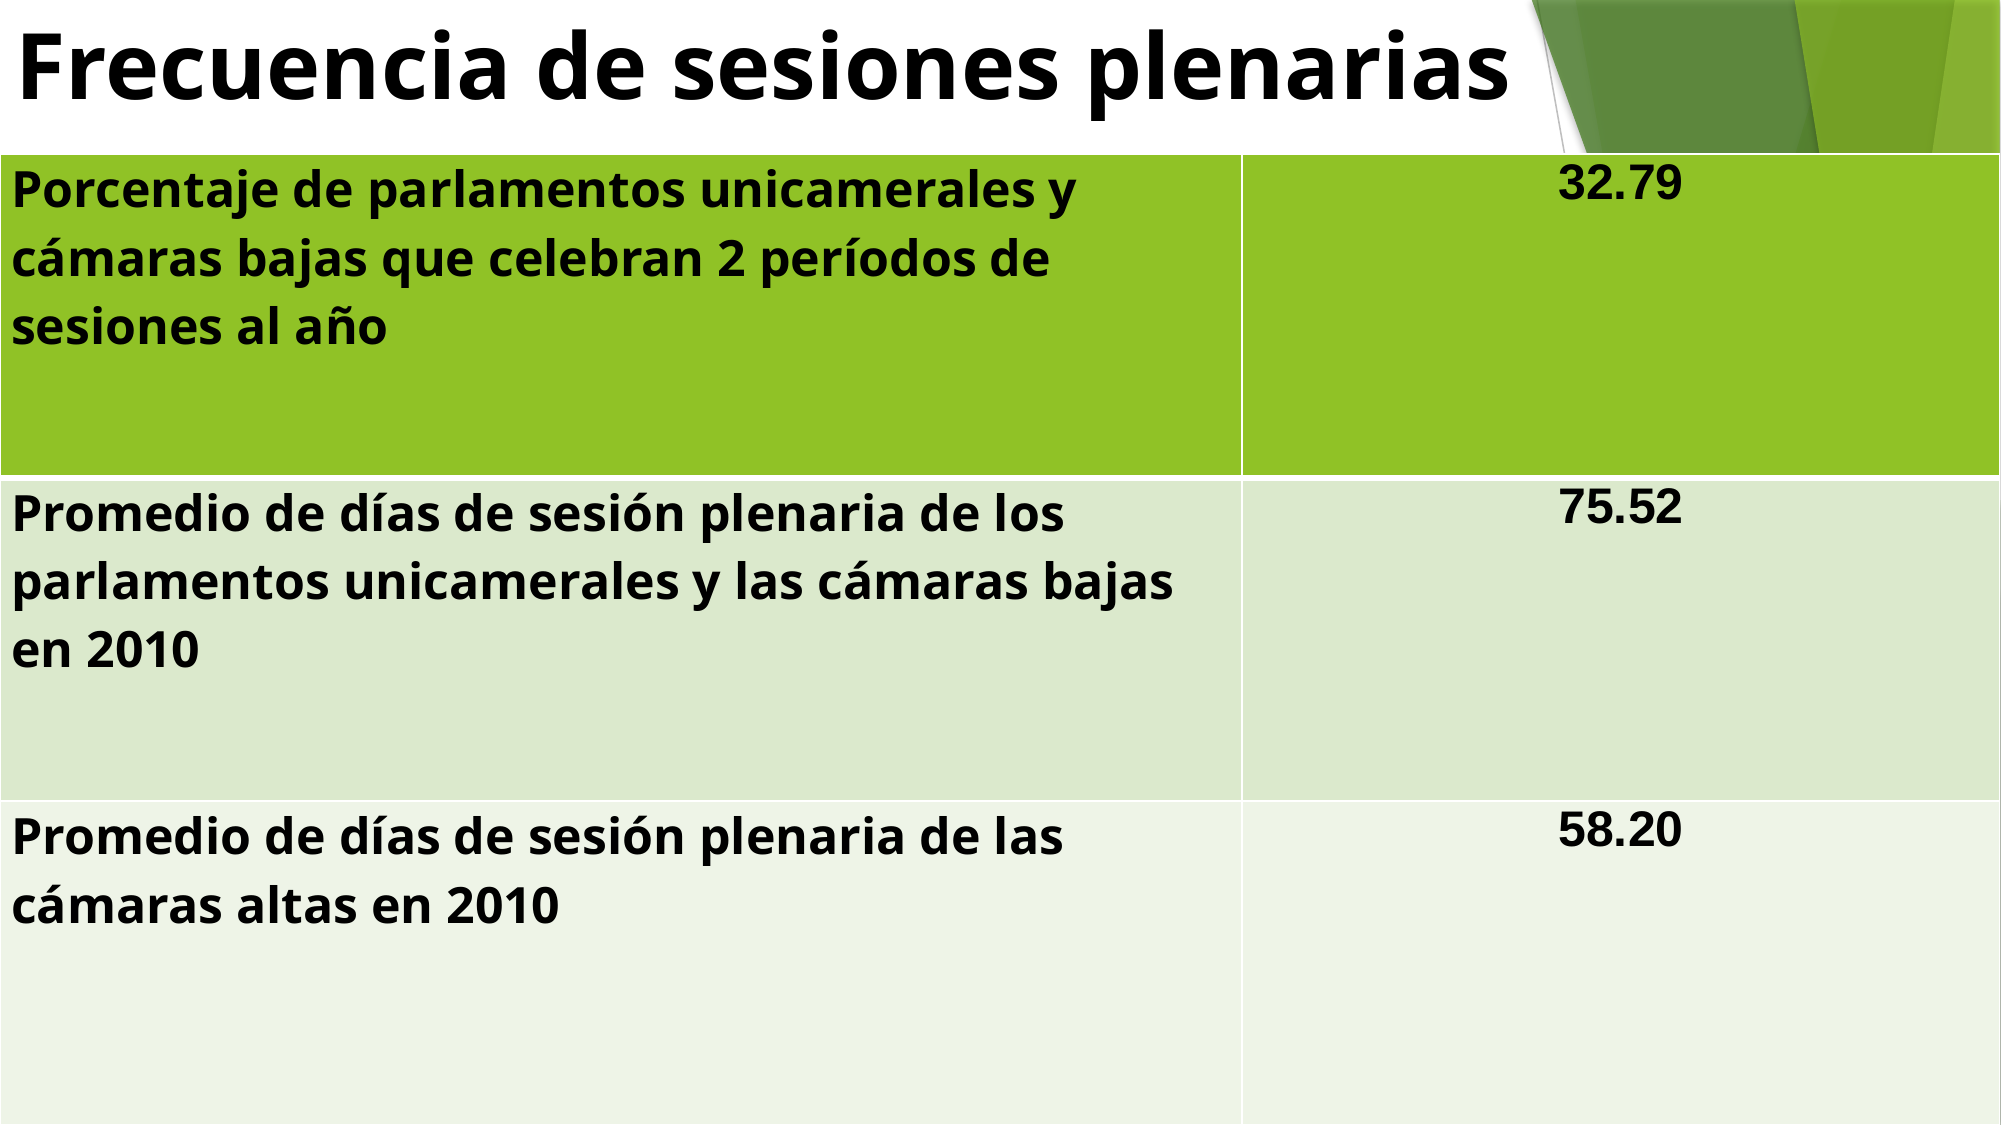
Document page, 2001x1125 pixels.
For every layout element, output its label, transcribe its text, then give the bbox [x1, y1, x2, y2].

table_header 32.79 [1243, 155, 1999, 475]
table_header Porcentaje de parlamentos unicamerales y cámaras bajas que celebran 2 períodos de sesiones al año [1, 155, 1241, 475]
table_cell Promedio de días de sesión plenaria de las cámaras altas en 2010 [1, 802, 1241, 1124]
table_cell Promedio de días de sesión plenaria de los parlamentos unicamerales y las cámaras bajas en 2010 [1, 481, 1241, 800]
title Frecuencia de sesiones plenarias [0, 0, 2000, 138]
table_cell 58.20 [1243, 802, 1999, 1124]
table_cell 75.52 [1243, 481, 1999, 800]
